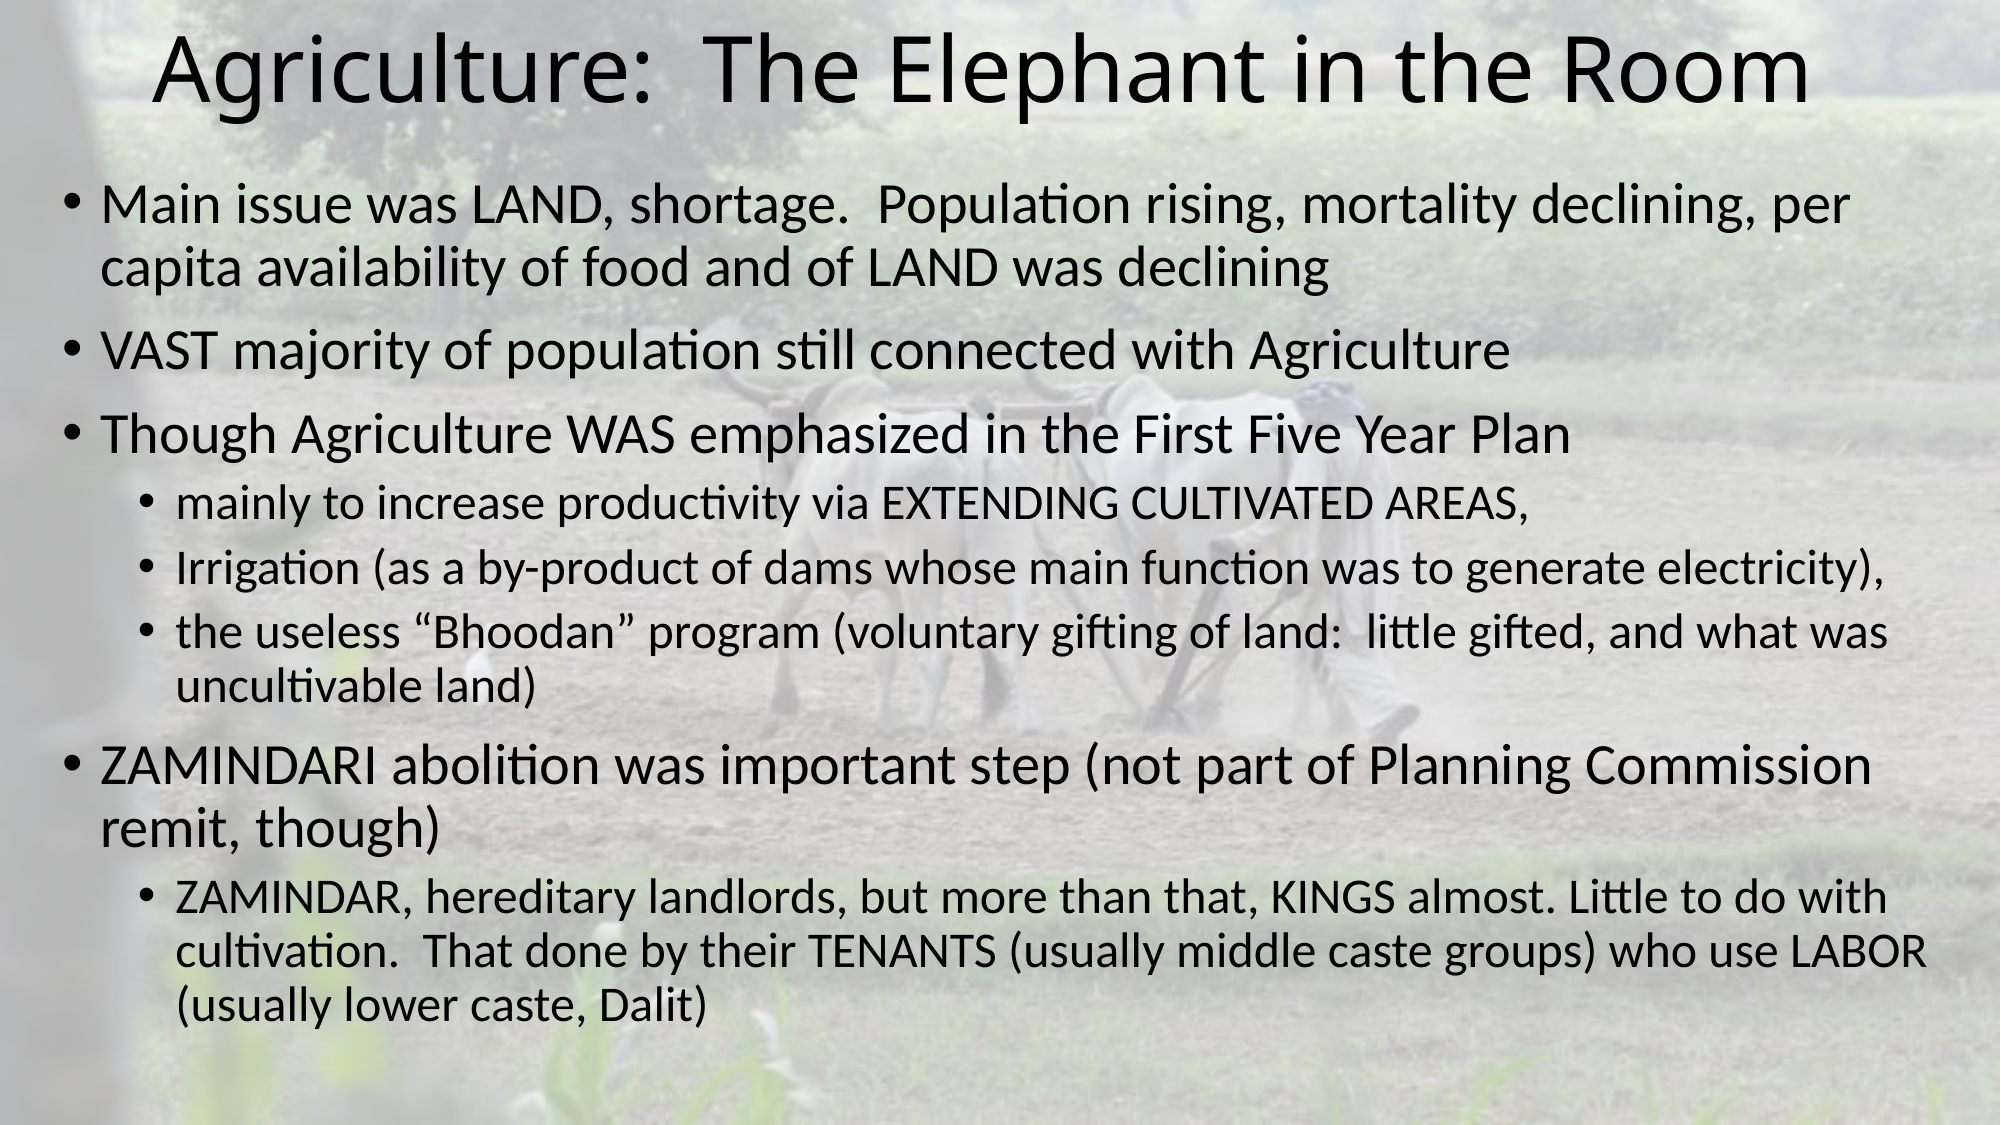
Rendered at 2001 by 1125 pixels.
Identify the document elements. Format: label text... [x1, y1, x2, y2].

list Main issue was LAND, shortage. Population rising, mortality declining, per capita availability of food and of LAND was declining VAST majority of population still connected with Agriculture Though Agriculture WAS emphasized in the First Five Year Plan mainly to increase productivity via EXTENDING CULTIVATED AREAS, Irrigation (as a by-product of dams whose main function was to generate electricity), the useless “Bhoodan” program (voluntary gifting of land: little gifted, and what was uncultivable land) ZAMINDARI abolition was important step (not part of Planning Commission remit, though) ZAMINDAR, hereditary landlords, but more than that, KINGS almost. Little to do with cultivation. That done by their TENANTS (usually middle caste groups) who use LABOR (usually lower caste, Dalit) [47, 165, 1983, 1125]
title Agriculture: The Elephant in the Room [137, 0, 1863, 146]
